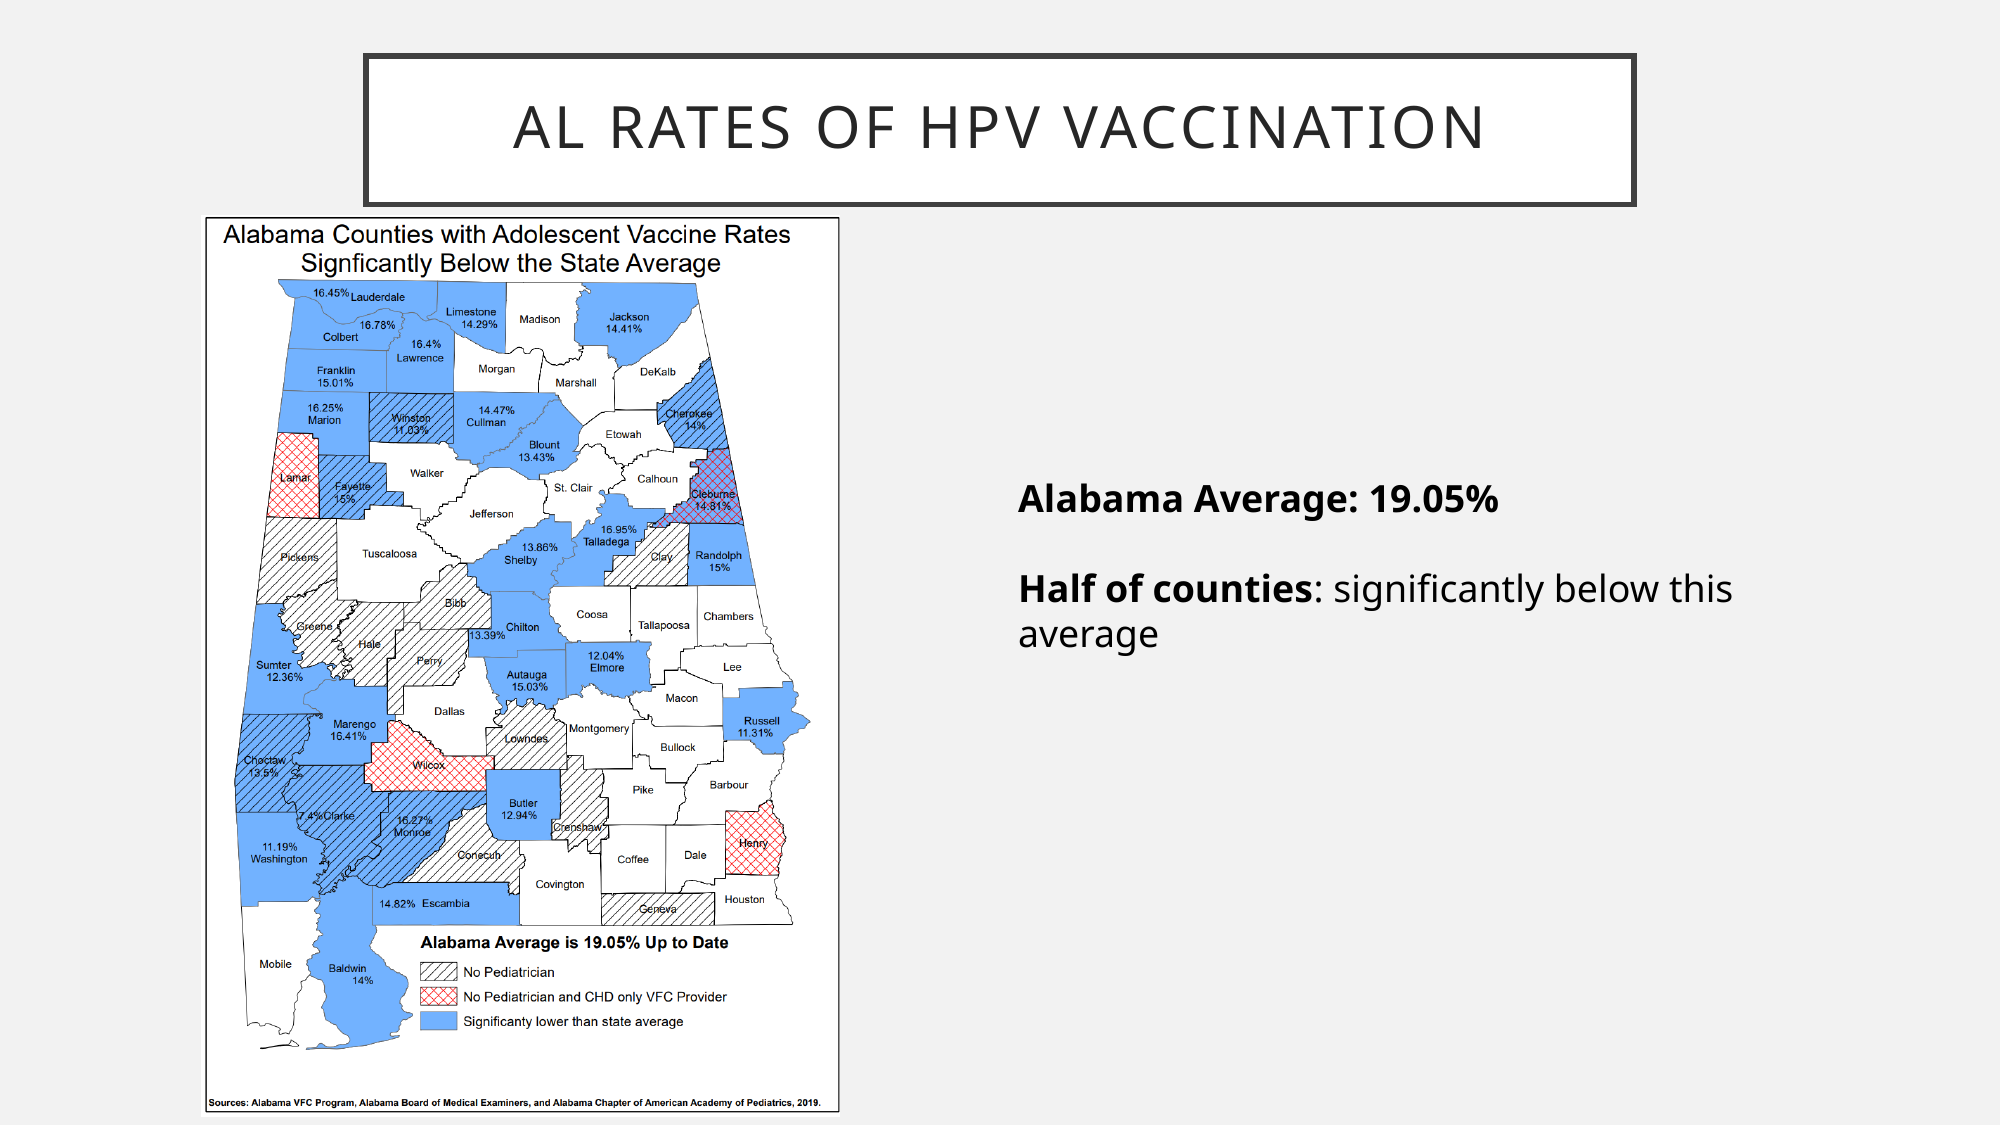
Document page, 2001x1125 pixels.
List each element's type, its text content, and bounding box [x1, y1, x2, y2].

text_box Alabama Average: 19.05% Half of counties: significantly below this average [1003, 467, 1799, 662]
title AL Rates of HPV Vaccination [363, 53, 1637, 207]
picture [201, 215, 840, 1117]
